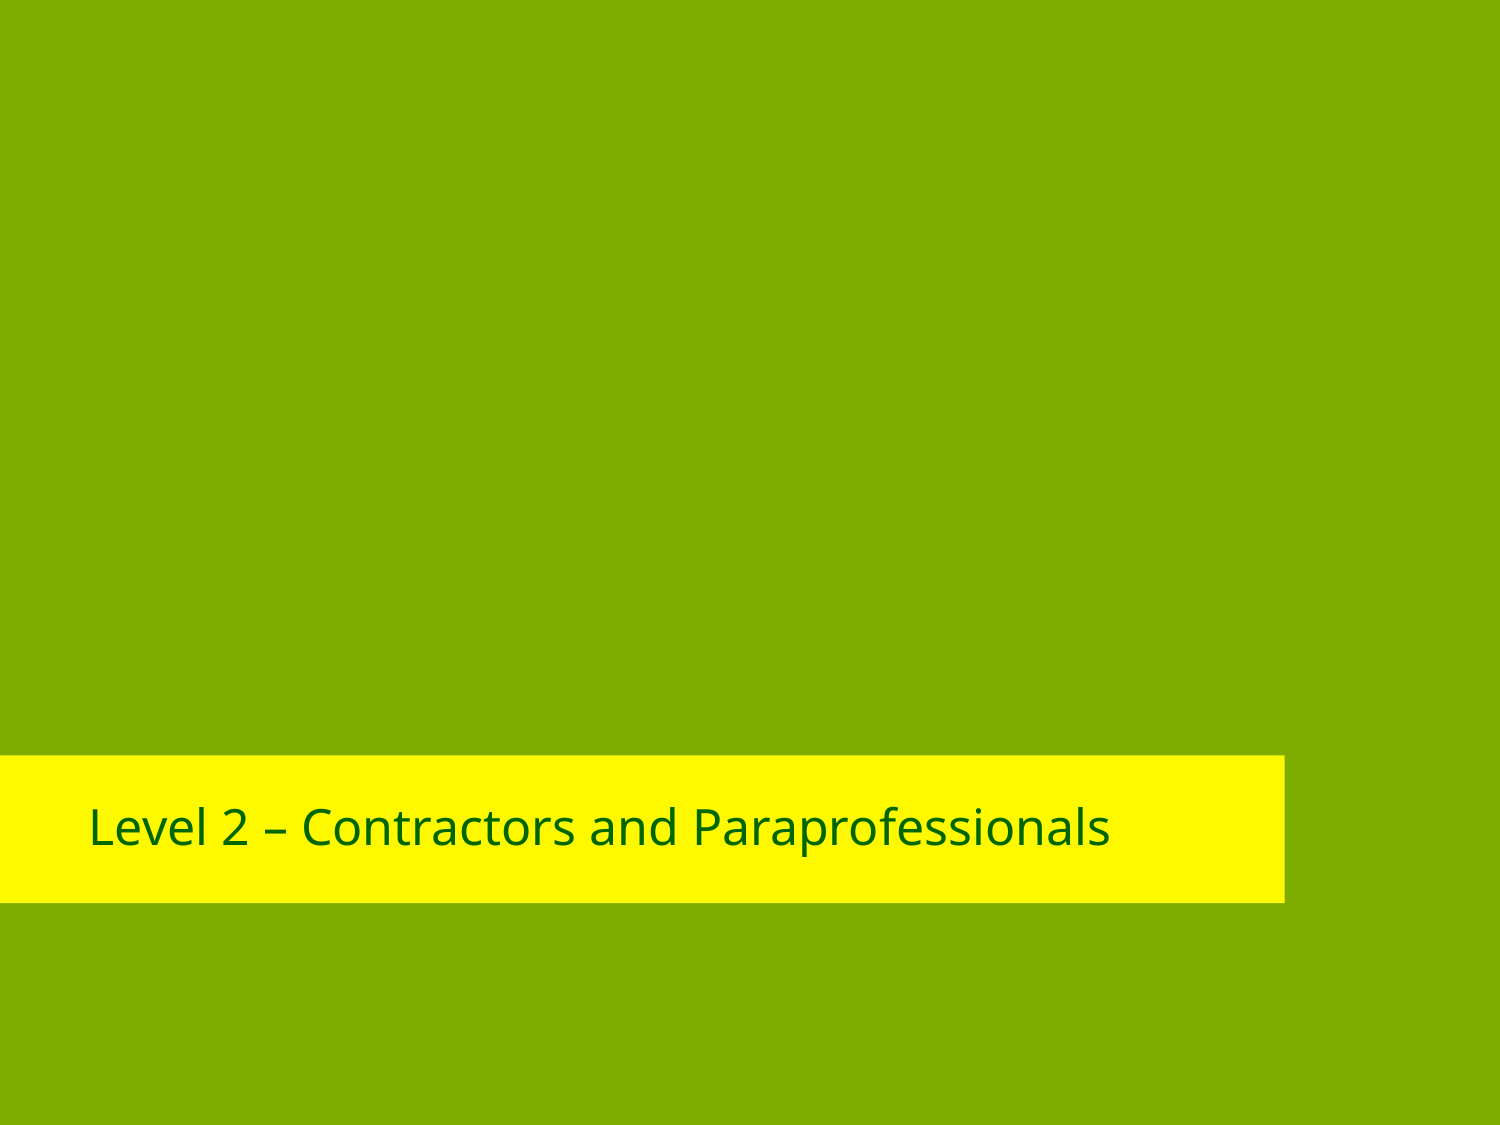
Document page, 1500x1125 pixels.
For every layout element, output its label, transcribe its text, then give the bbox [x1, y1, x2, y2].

title Level 2 – Contractors and Paraprofessionals [0, 755, 1285, 904]
